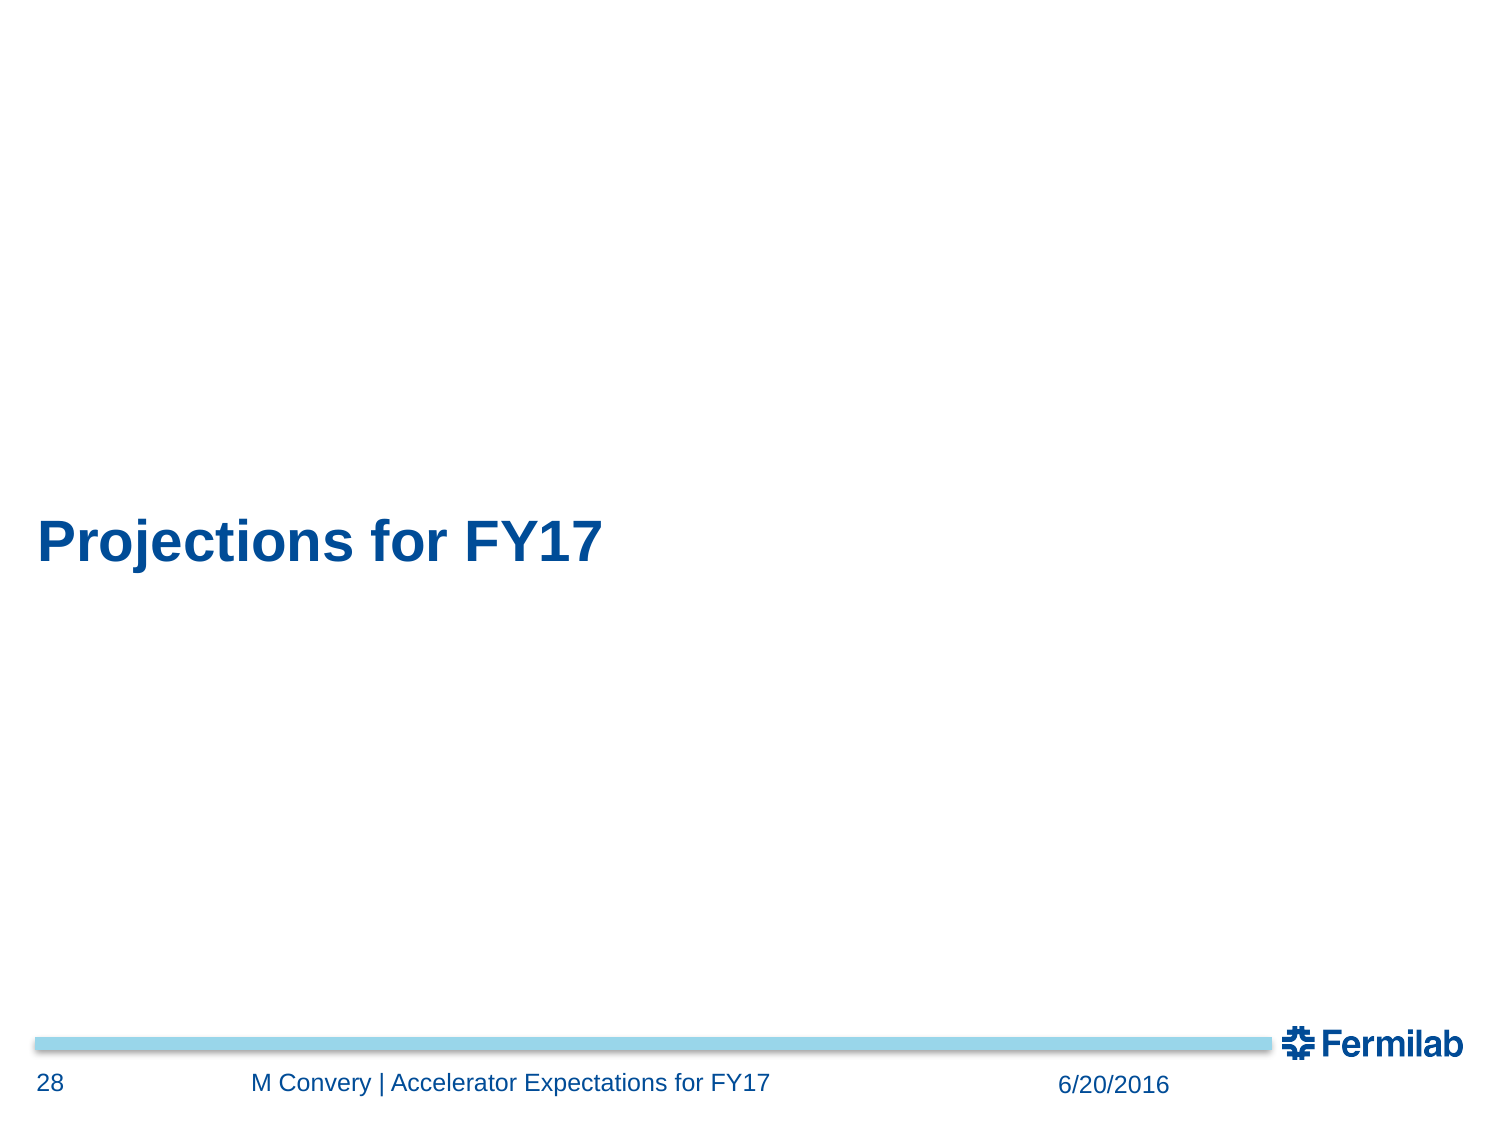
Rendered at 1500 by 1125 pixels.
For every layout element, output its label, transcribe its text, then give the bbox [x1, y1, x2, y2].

slide_number 28 [36, 1066, 105, 1106]
picture [1282, 1026, 1463, 1060]
footer M Convery | Accelerator Expectations for FY17 [251, 1066, 1279, 1107]
title Projections for FY17 [37, 389, 1306, 633]
